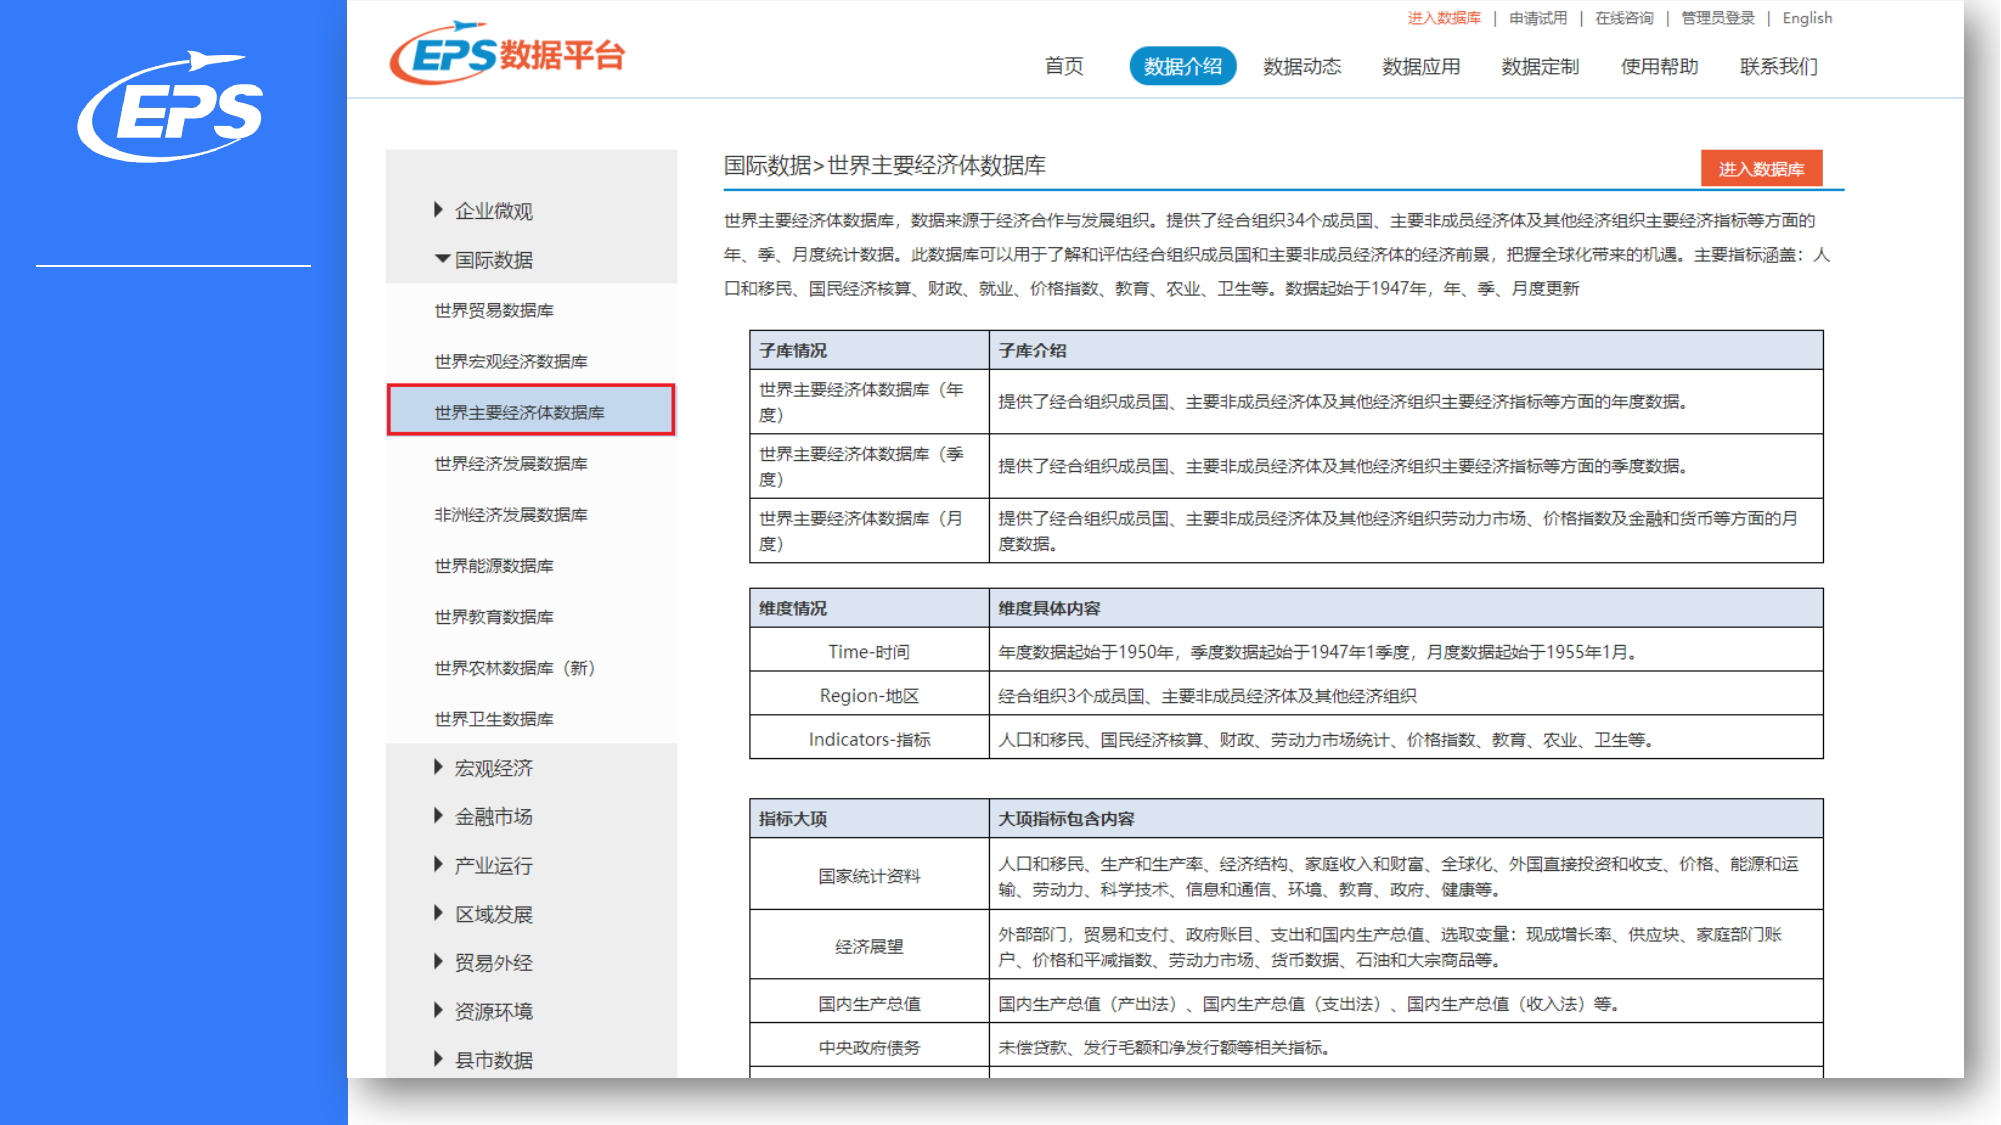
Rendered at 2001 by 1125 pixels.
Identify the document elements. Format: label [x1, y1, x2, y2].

picture [347, 0, 1964, 1078]
